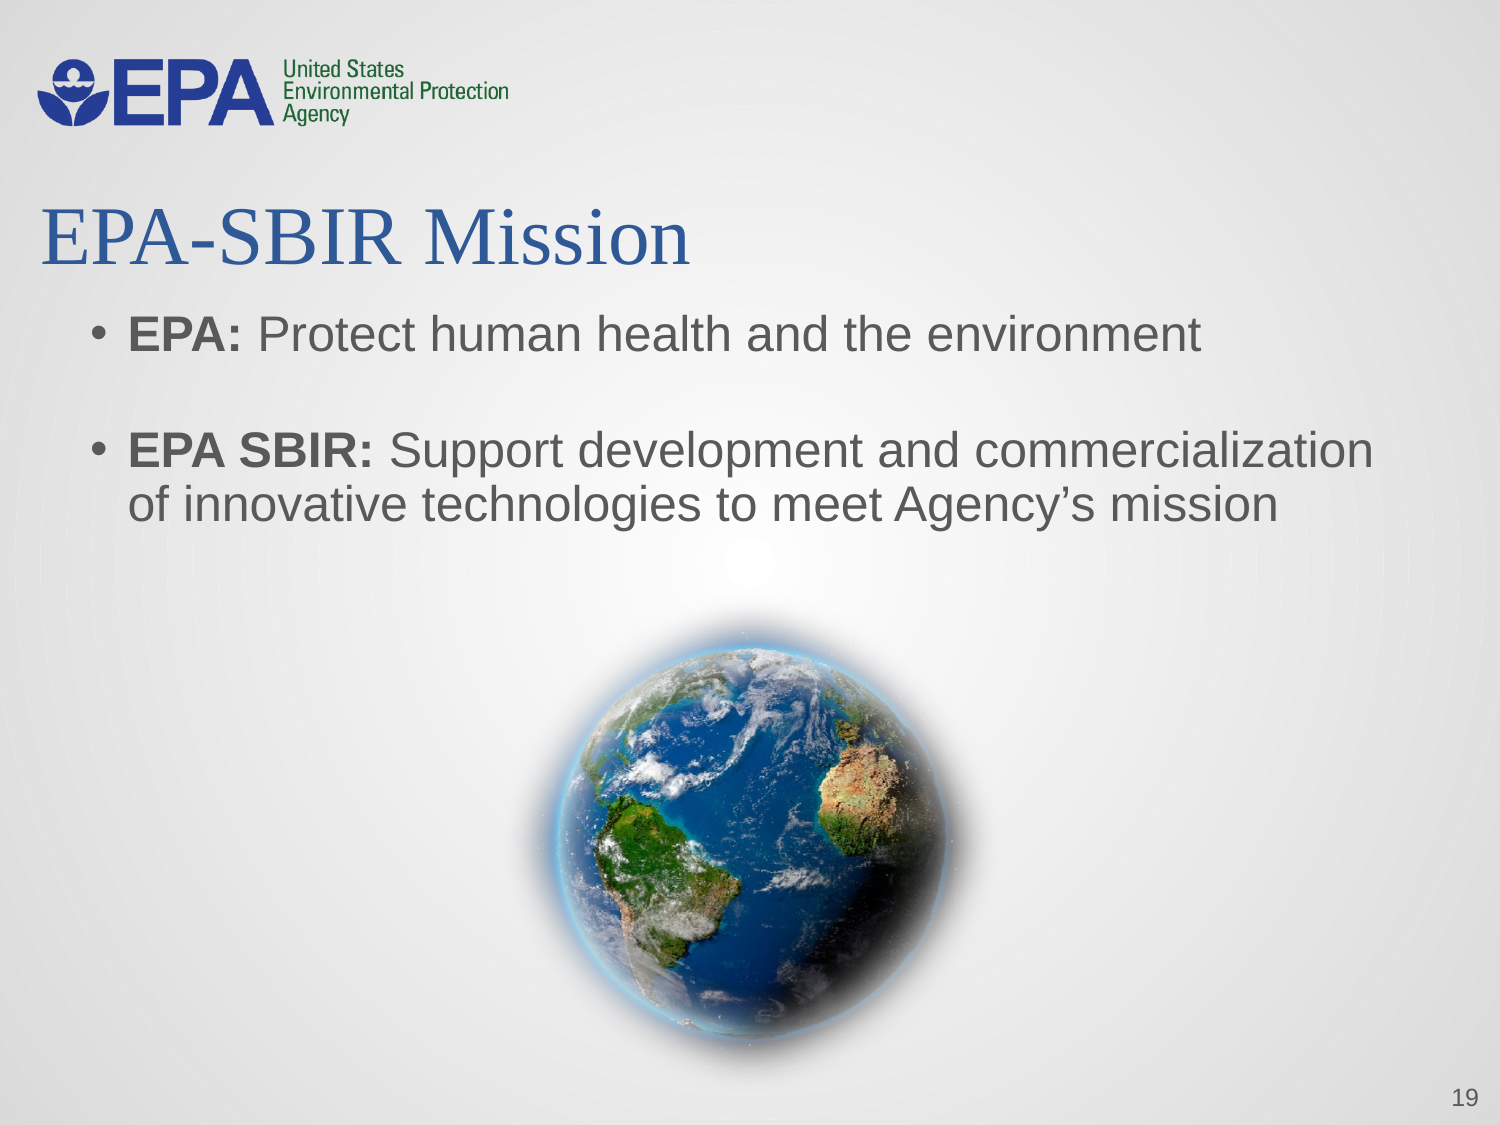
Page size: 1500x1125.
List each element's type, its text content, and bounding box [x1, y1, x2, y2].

title EPA-SBIR Mission [25, 185, 1304, 322]
picture [493, 585, 1009, 1101]
slide_number 19 [1394, 1059, 1487, 1120]
list EPA: Protect human health and the environment EPA SBIR: Support development and commercialization of innovative technologies to meet Agency’s mission [75, 300, 1425, 1106]
picture [14, 14, 575, 169]
